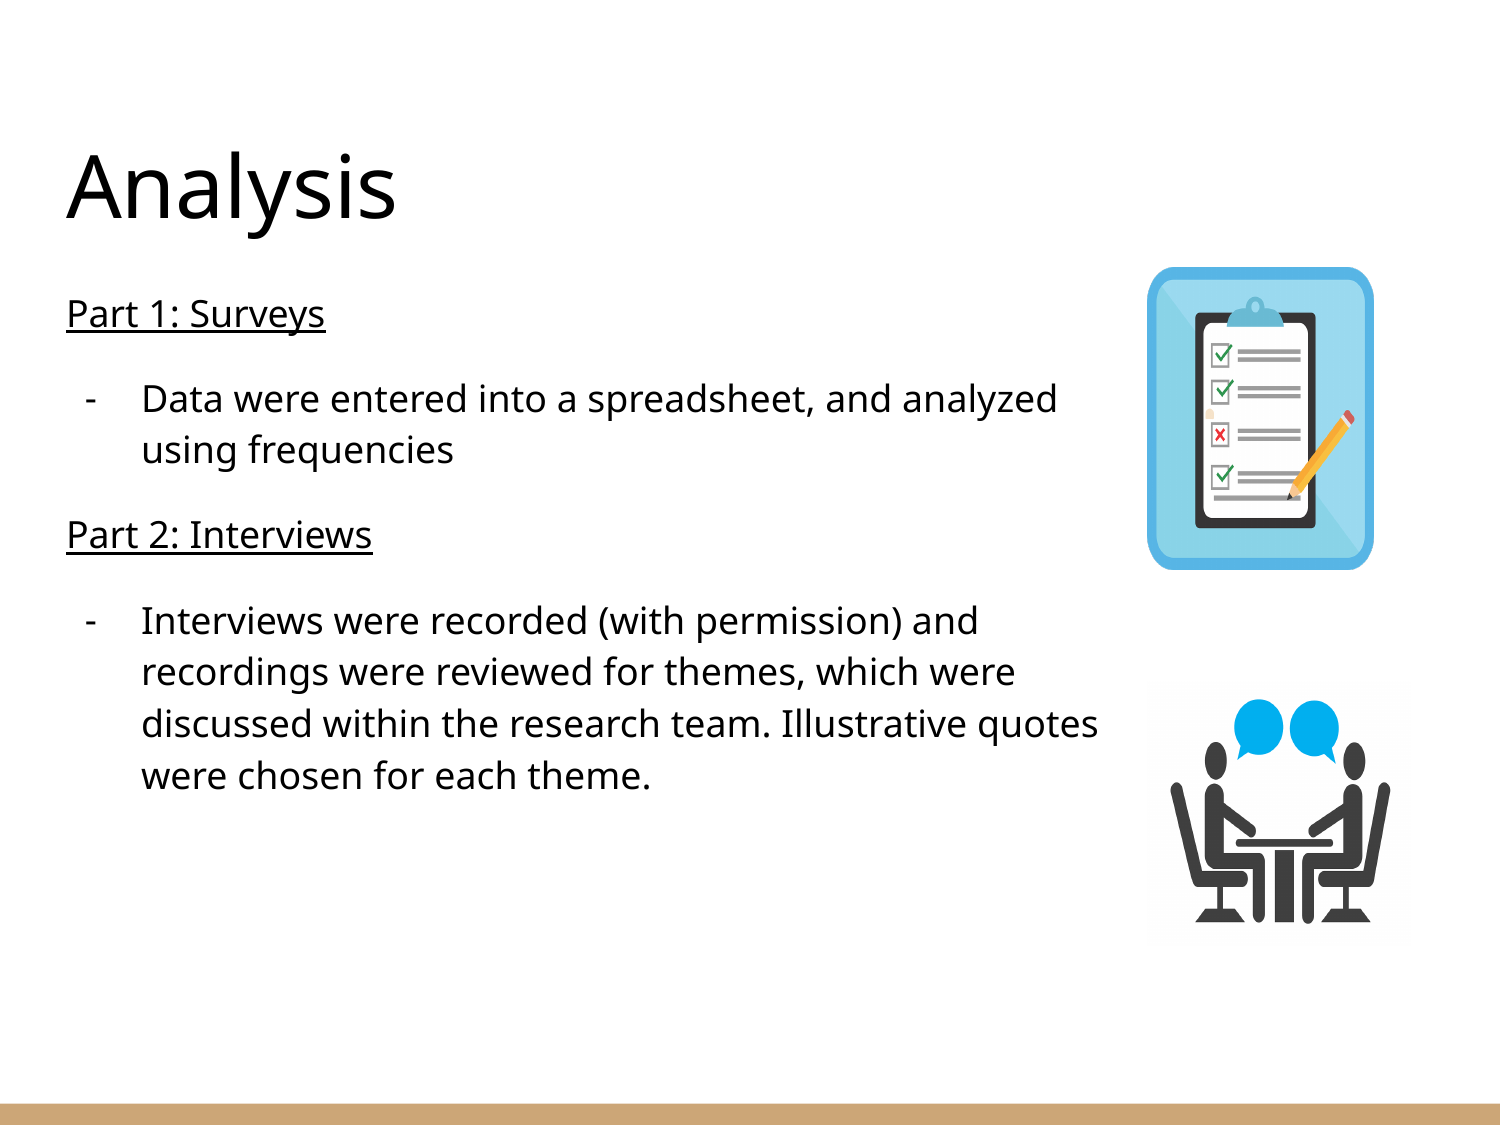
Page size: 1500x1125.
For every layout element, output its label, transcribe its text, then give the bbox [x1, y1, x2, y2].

title Analysis [51, 69, 1449, 251]
picture [1147, 267, 1374, 570]
picture [1147, 681, 1411, 947]
list Part 1: Surveys Data were entered into a spreadsheet, and analyzed using frequencies Part 2: Interviews Interviews were recorded (with permission) and recordings were reviewed for themes, which were discussed within the research team. Illustrative quotes were chosen for each theme. [51, 267, 1148, 1002]
